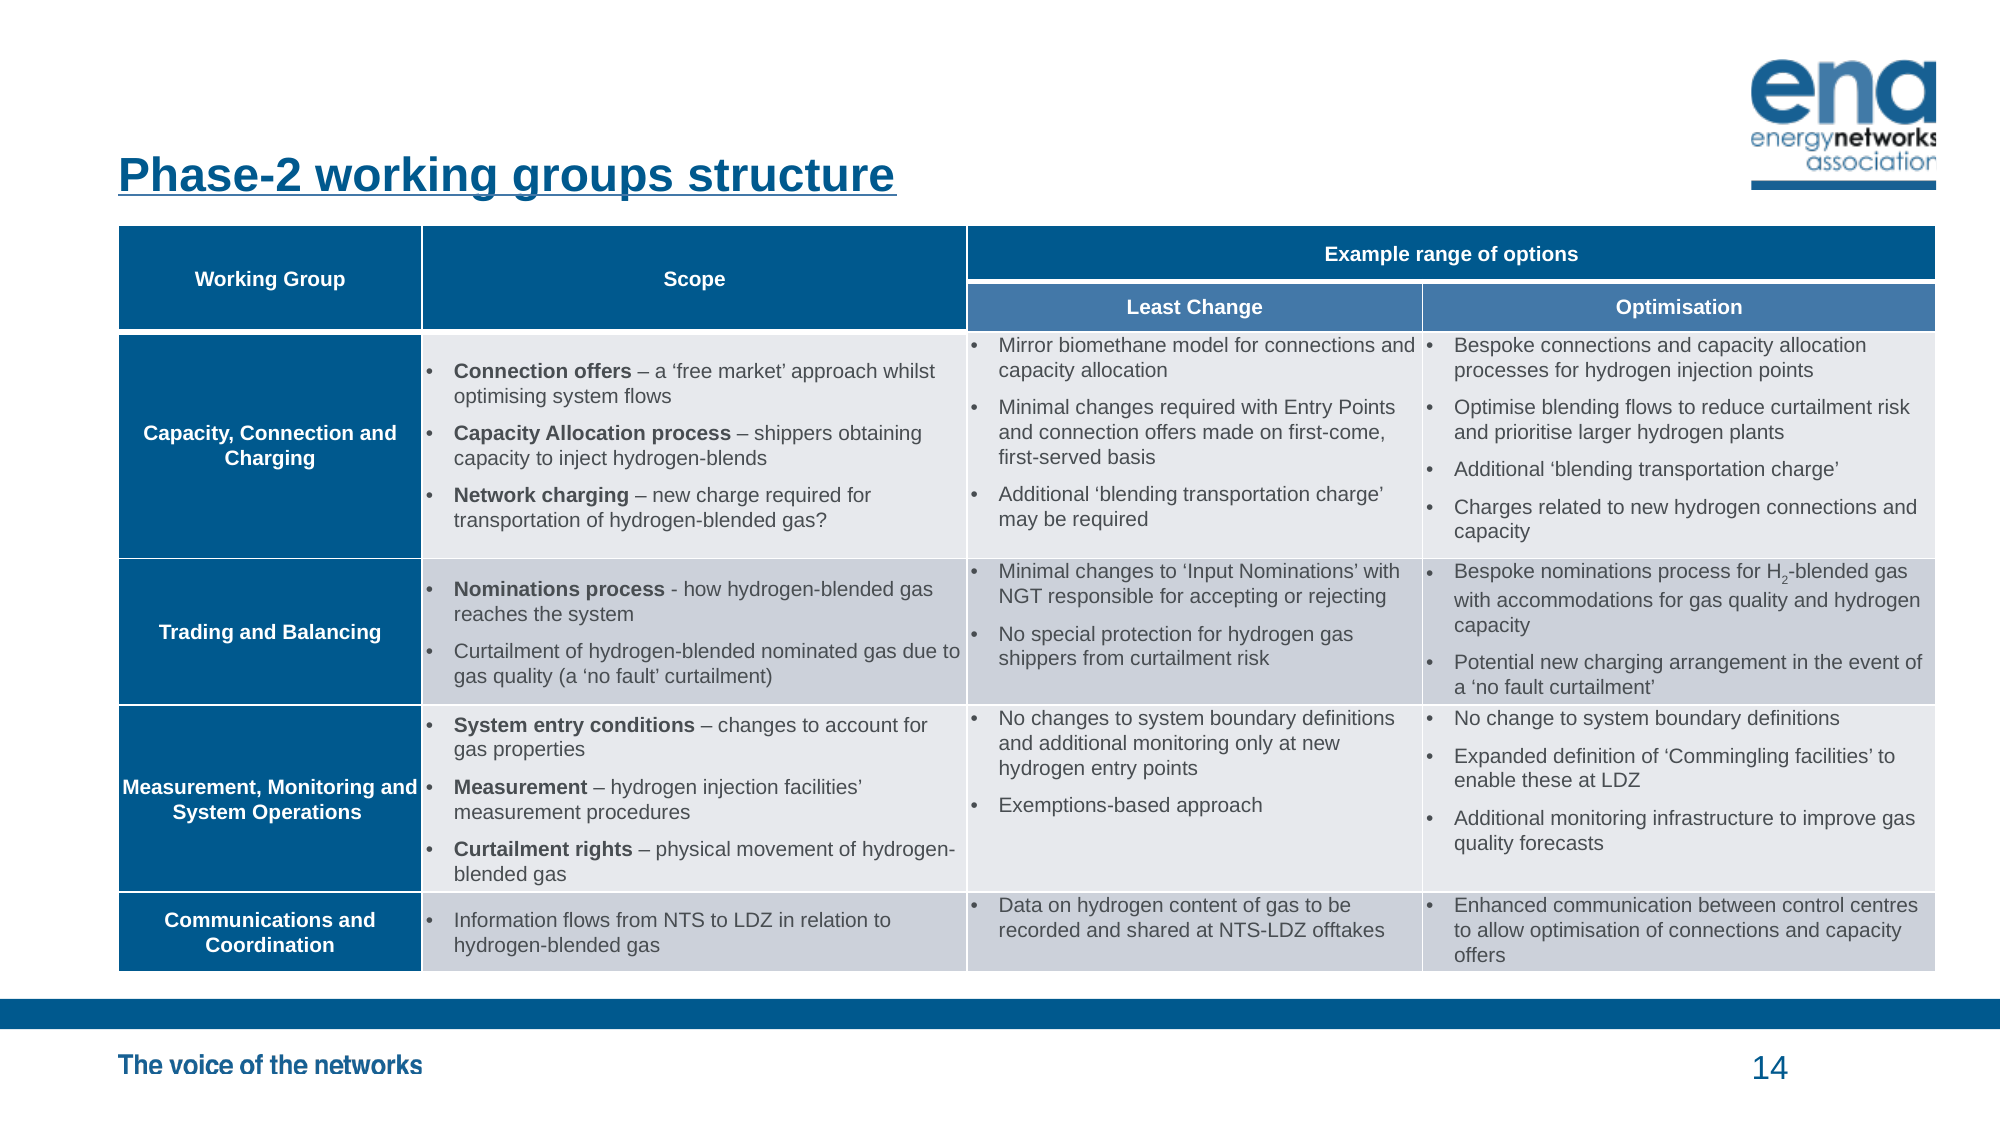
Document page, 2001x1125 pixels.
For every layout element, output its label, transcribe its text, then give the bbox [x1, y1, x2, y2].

table_cell Least Change [968, 284, 1422, 331]
table_cell Optimisation [1423, 284, 1935, 331]
table_cell Connection offers – a ‘free market’ approach whilst optimising system flows Capacity Allocation process – shippers obtaining capacity to inject hydrogen-blends Network charging – new charge required for transportation of hydrogen-blended gas? [423, 335, 966, 558]
table_cell Bespoke connections and capacity allocation processes for hydrogen injection points Optimise blending flows to reduce curtailment risk and prioritise larger hydrogen plants Additional ‘blending transportation charge’ Charges related to new hydrogen connections and capacity [1423, 333, 1935, 558]
table_header Scope [423, 226, 966, 329]
table_header Example range of options [968, 226, 1935, 279]
table_cell Trading and Balancing [119, 559, 421, 704]
table_cell Information flows from NTS to LDZ in relation to hydrogen-blended gas [423, 893, 966, 971]
table_cell No change to system boundary definitions Expanded definition of ‘Commingling facilities’ to enable these at LDZ Additional monitoring infrastructure to improve gas quality forecasts [1423, 706, 1935, 891]
table_cell Mirror biomethane model for connections and capacity allocation Minimal changes required with Entry Points and connection offers made on first-come, first-served basis Additional ‘blending transportation charge’ may be required [968, 333, 1422, 558]
table_cell Communications and Coordination [119, 893, 421, 971]
table_header Working Group [119, 226, 421, 329]
table_cell System entry conditions – changes to account for gas properties Measurement – hydrogen injection facilities’ measurement procedures Curtailment rights – physical movement of hydrogen-blended gas [423, 706, 966, 891]
table_cell Capacity, Connection and Charging [119, 335, 421, 558]
table_cell Measurement, Monitoring and System Operations [119, 706, 421, 891]
table_cell Enhanced communication between control centres to allow optimisation of connections and capacity offers [1423, 893, 1935, 971]
table_cell Data on hydrogen content of gas to be recorded and shared at NTS-LDZ offtakes [968, 893, 1422, 971]
table_cell Bespoke nominations process for H2-blended gas with accommodations for gas quality and hydrogen capacity Potential new charging arrangement in the event of a ‘no fault curtailment’ [1423, 559, 1935, 704]
table_cell Nominations process - how hydrogen-blended gas reaches the system Curtailment of hydrogen-blended nominated gas due to gas quality (a ‘no fault’ curtailment) [423, 559, 966, 704]
slide_number 14 [1751, 1036, 1937, 1096]
table_cell Minimal changes to ‘Input Nominations’ with NGT responsible for accepting or rejecting No special protection for hydrogen gas shippers from curtailment risk [968, 559, 1422, 704]
title Phase-2 working groups structure [118, 47, 1595, 201]
table_cell No changes to system boundary definitions and additional monitoring only at new hydrogen entry points Exemptions-based approach [968, 706, 1422, 891]
